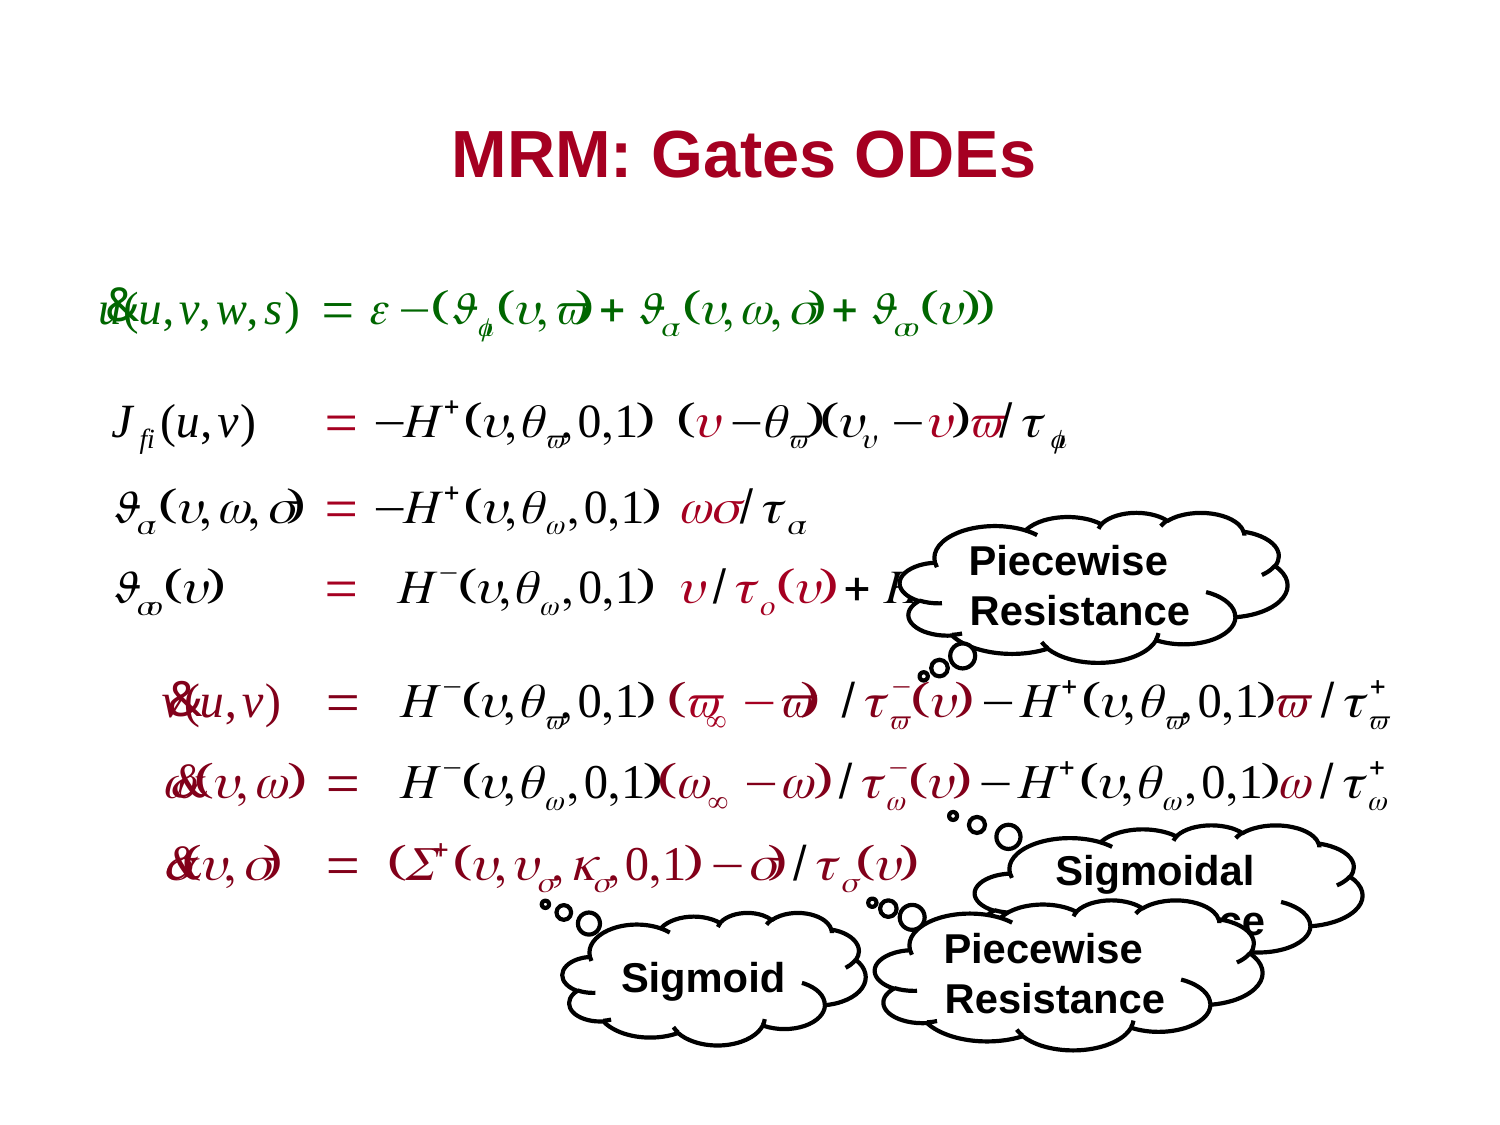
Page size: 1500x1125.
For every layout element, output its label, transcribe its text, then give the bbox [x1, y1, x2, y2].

text_box Piecewise Resistance [884, 1008, 1211, 1051]
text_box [79, 266, 1011, 427]
text_box Sigmoid [570, 1008, 825, 1046]
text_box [89, 370, 1301, 638]
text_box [141, 647, 1413, 1001]
text_box MRM: Gates ODEs [38, 80, 1451, 220]
